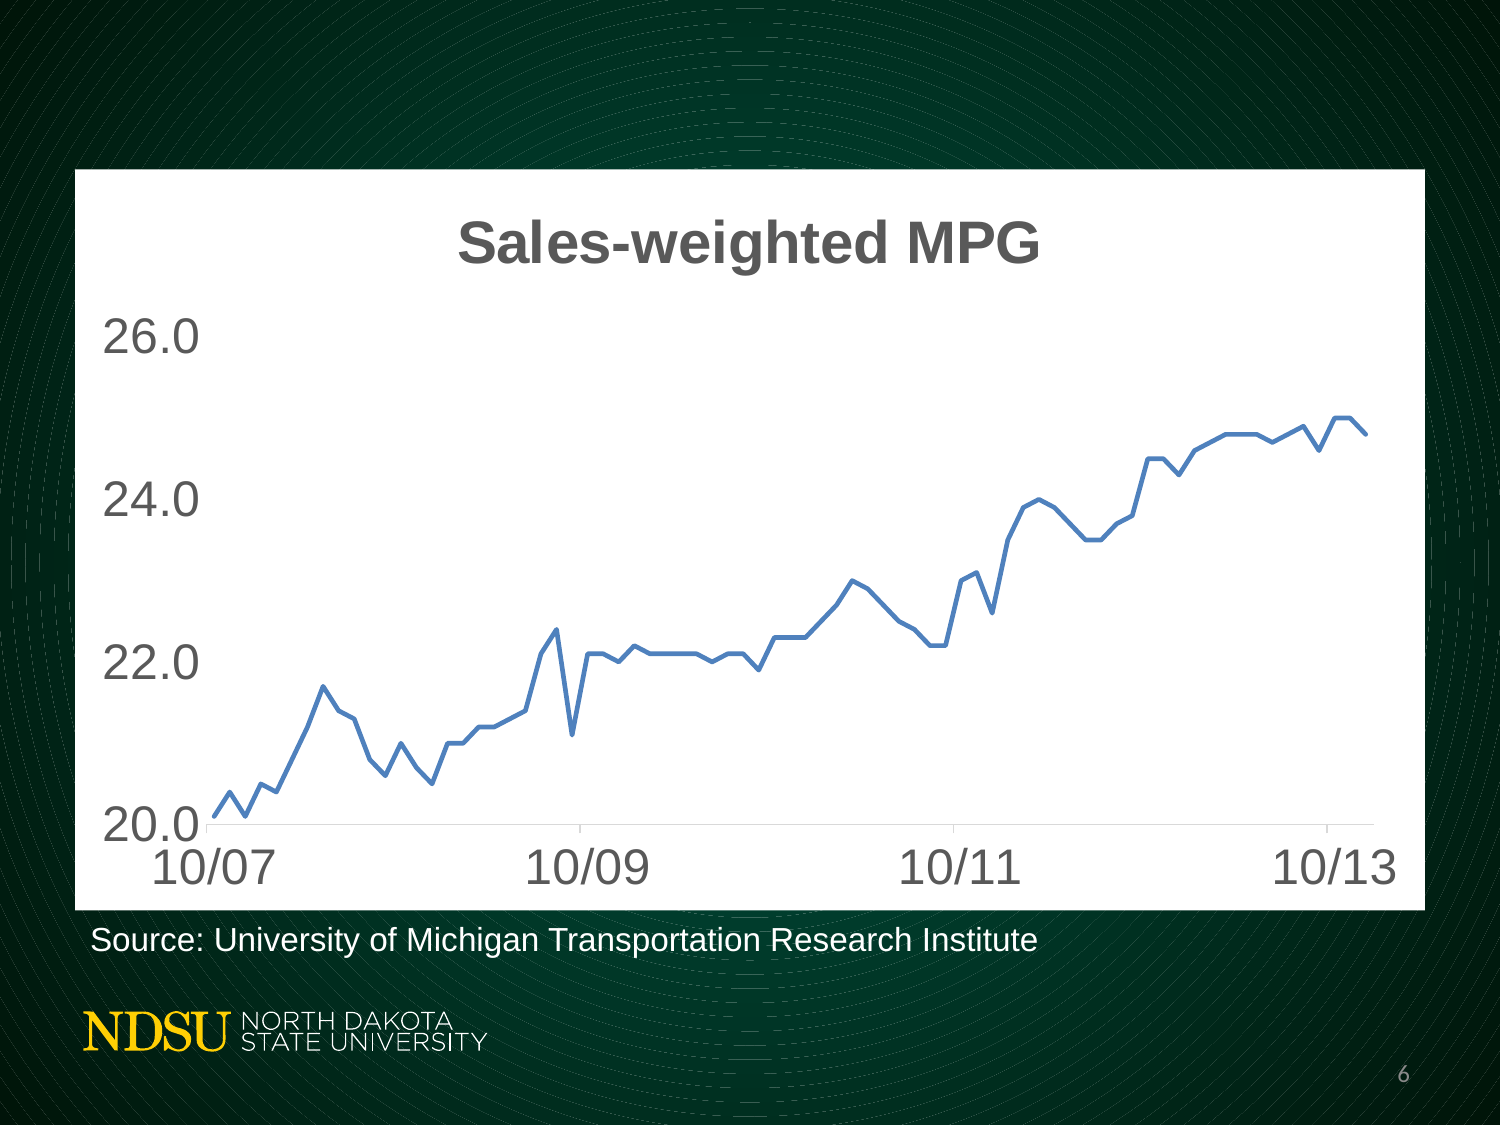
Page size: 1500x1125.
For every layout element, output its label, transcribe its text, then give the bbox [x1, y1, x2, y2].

slide_number 6 [1074, 1042, 1425, 1103]
chart [74, 169, 1426, 911]
list Source: University of Michigan Transportation Research Institute [75, 917, 1425, 1005]
